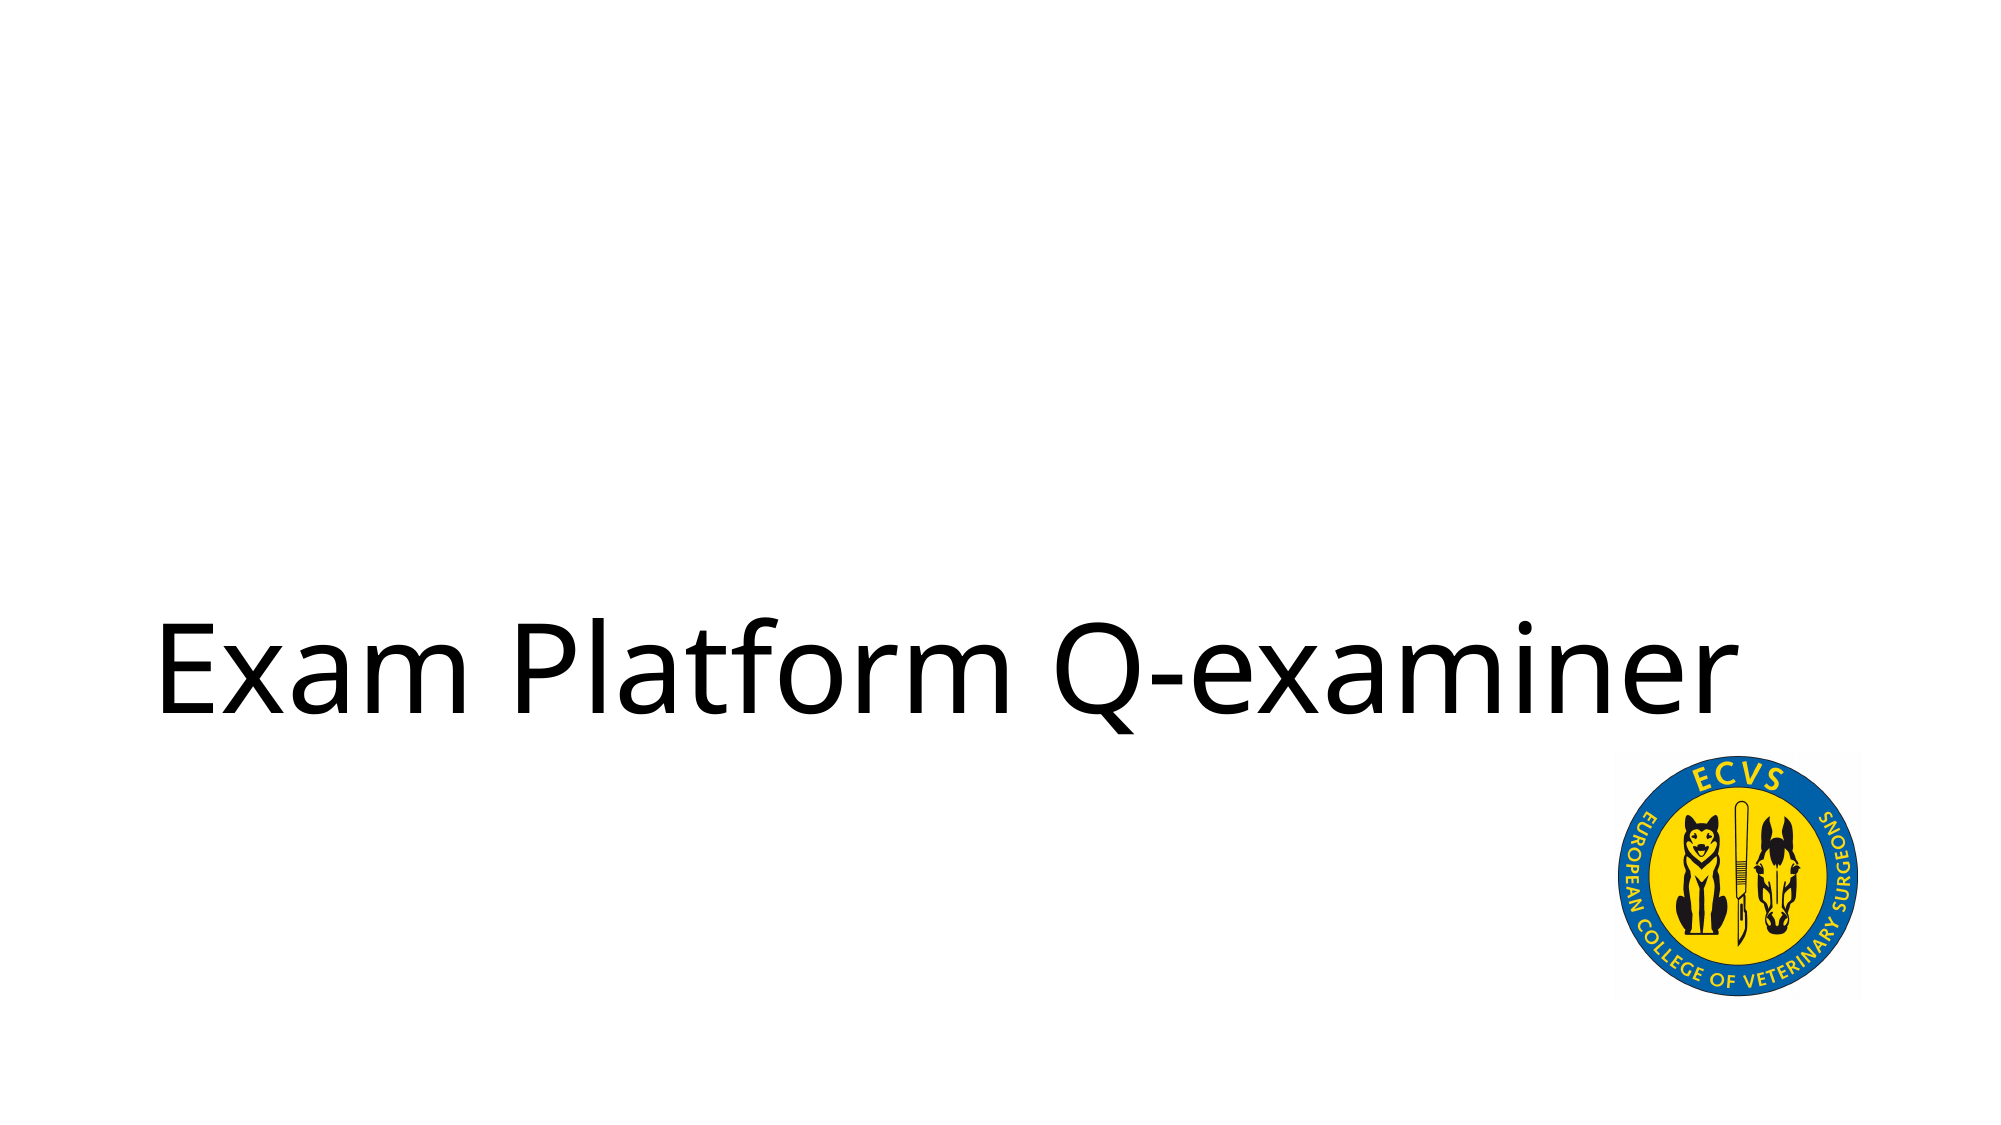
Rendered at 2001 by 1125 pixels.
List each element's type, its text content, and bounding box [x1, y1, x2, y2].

picture [1614, 752, 1862, 1000]
title Exam Platform Q-examiner [136, 280, 1862, 749]
